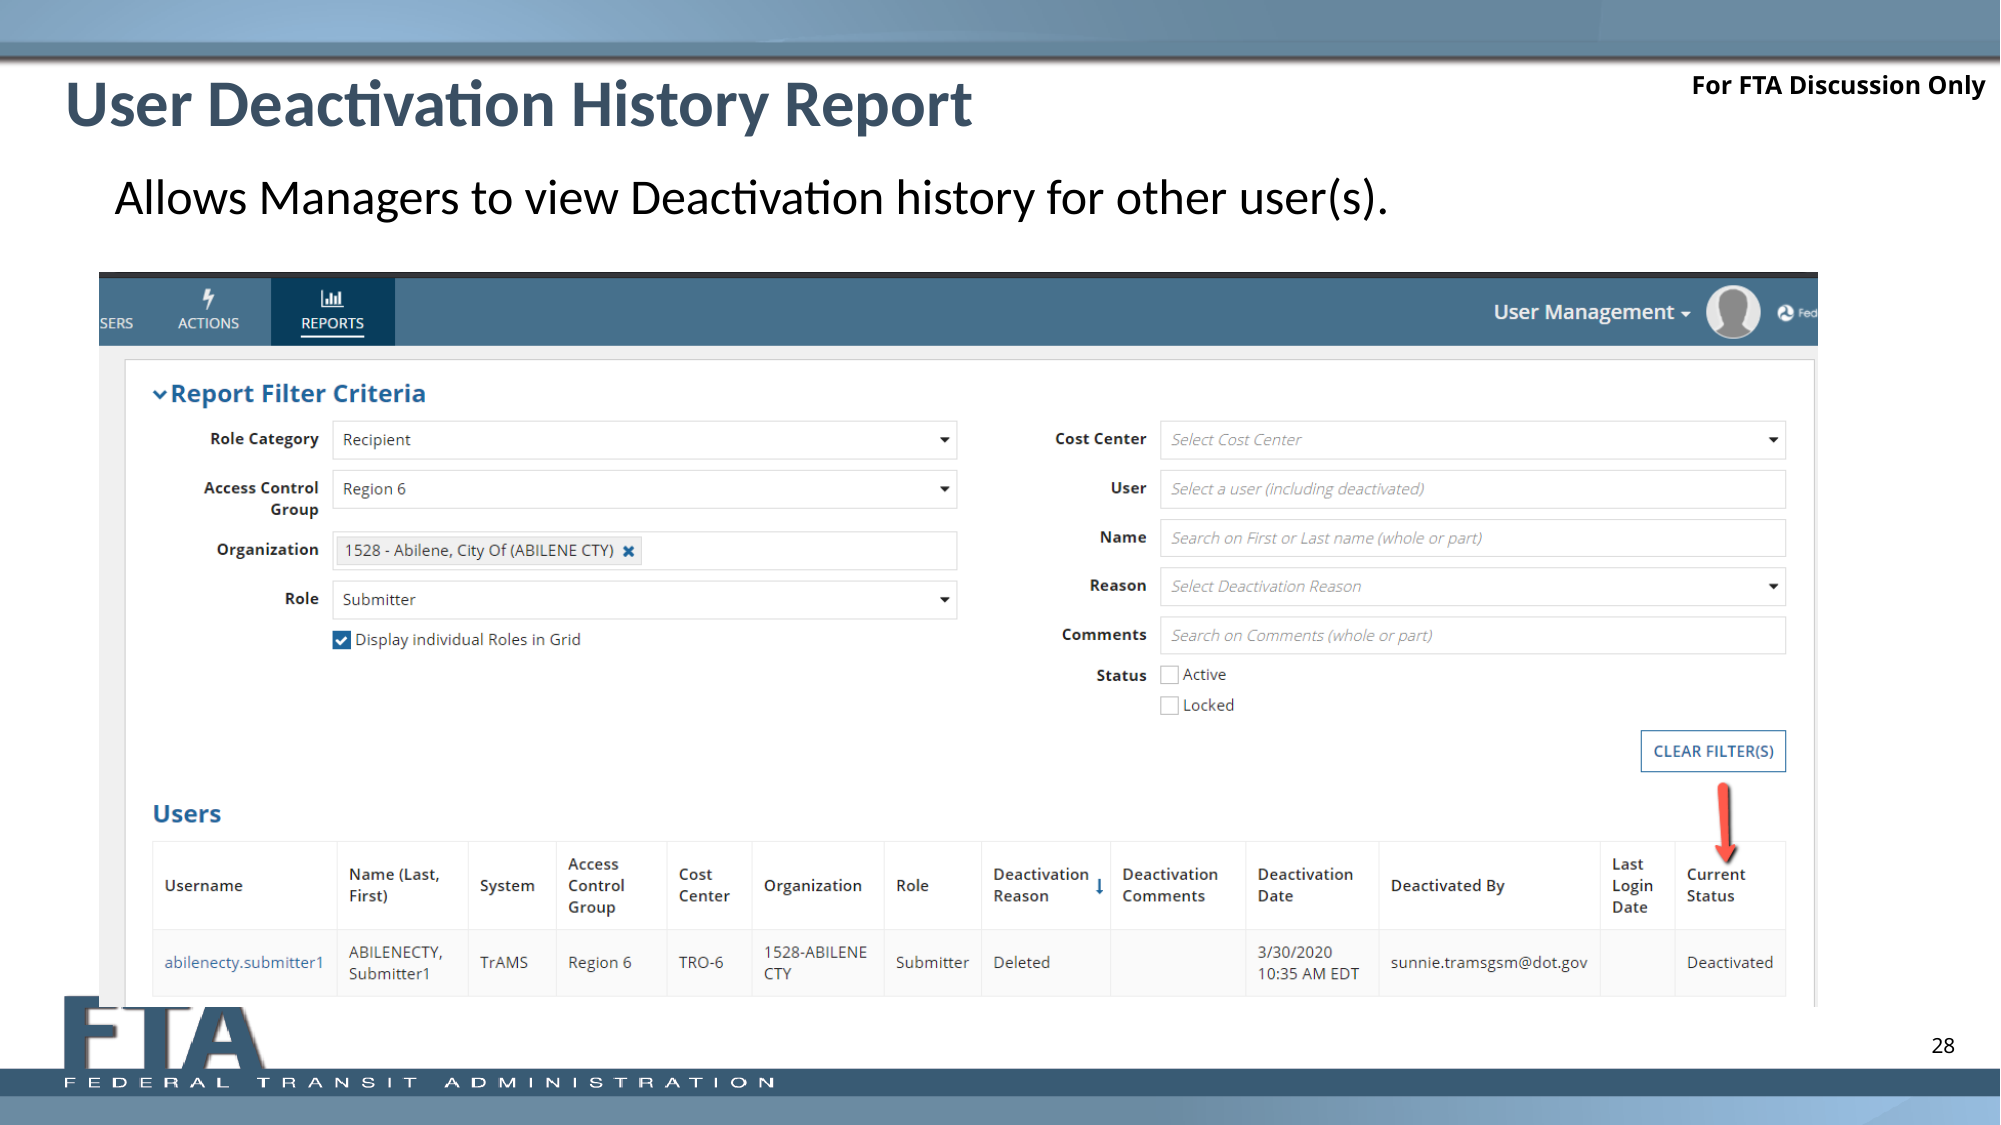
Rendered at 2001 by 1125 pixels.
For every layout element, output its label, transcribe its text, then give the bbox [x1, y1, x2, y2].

title User Deactivation History Report [50, 27, 1616, 171]
picture [0, 272, 2000, 1125]
text_box Allows Managers to view Deactivation history for other user(s). [99, 157, 1867, 233]
picture [0, 0, 2000, 75]
